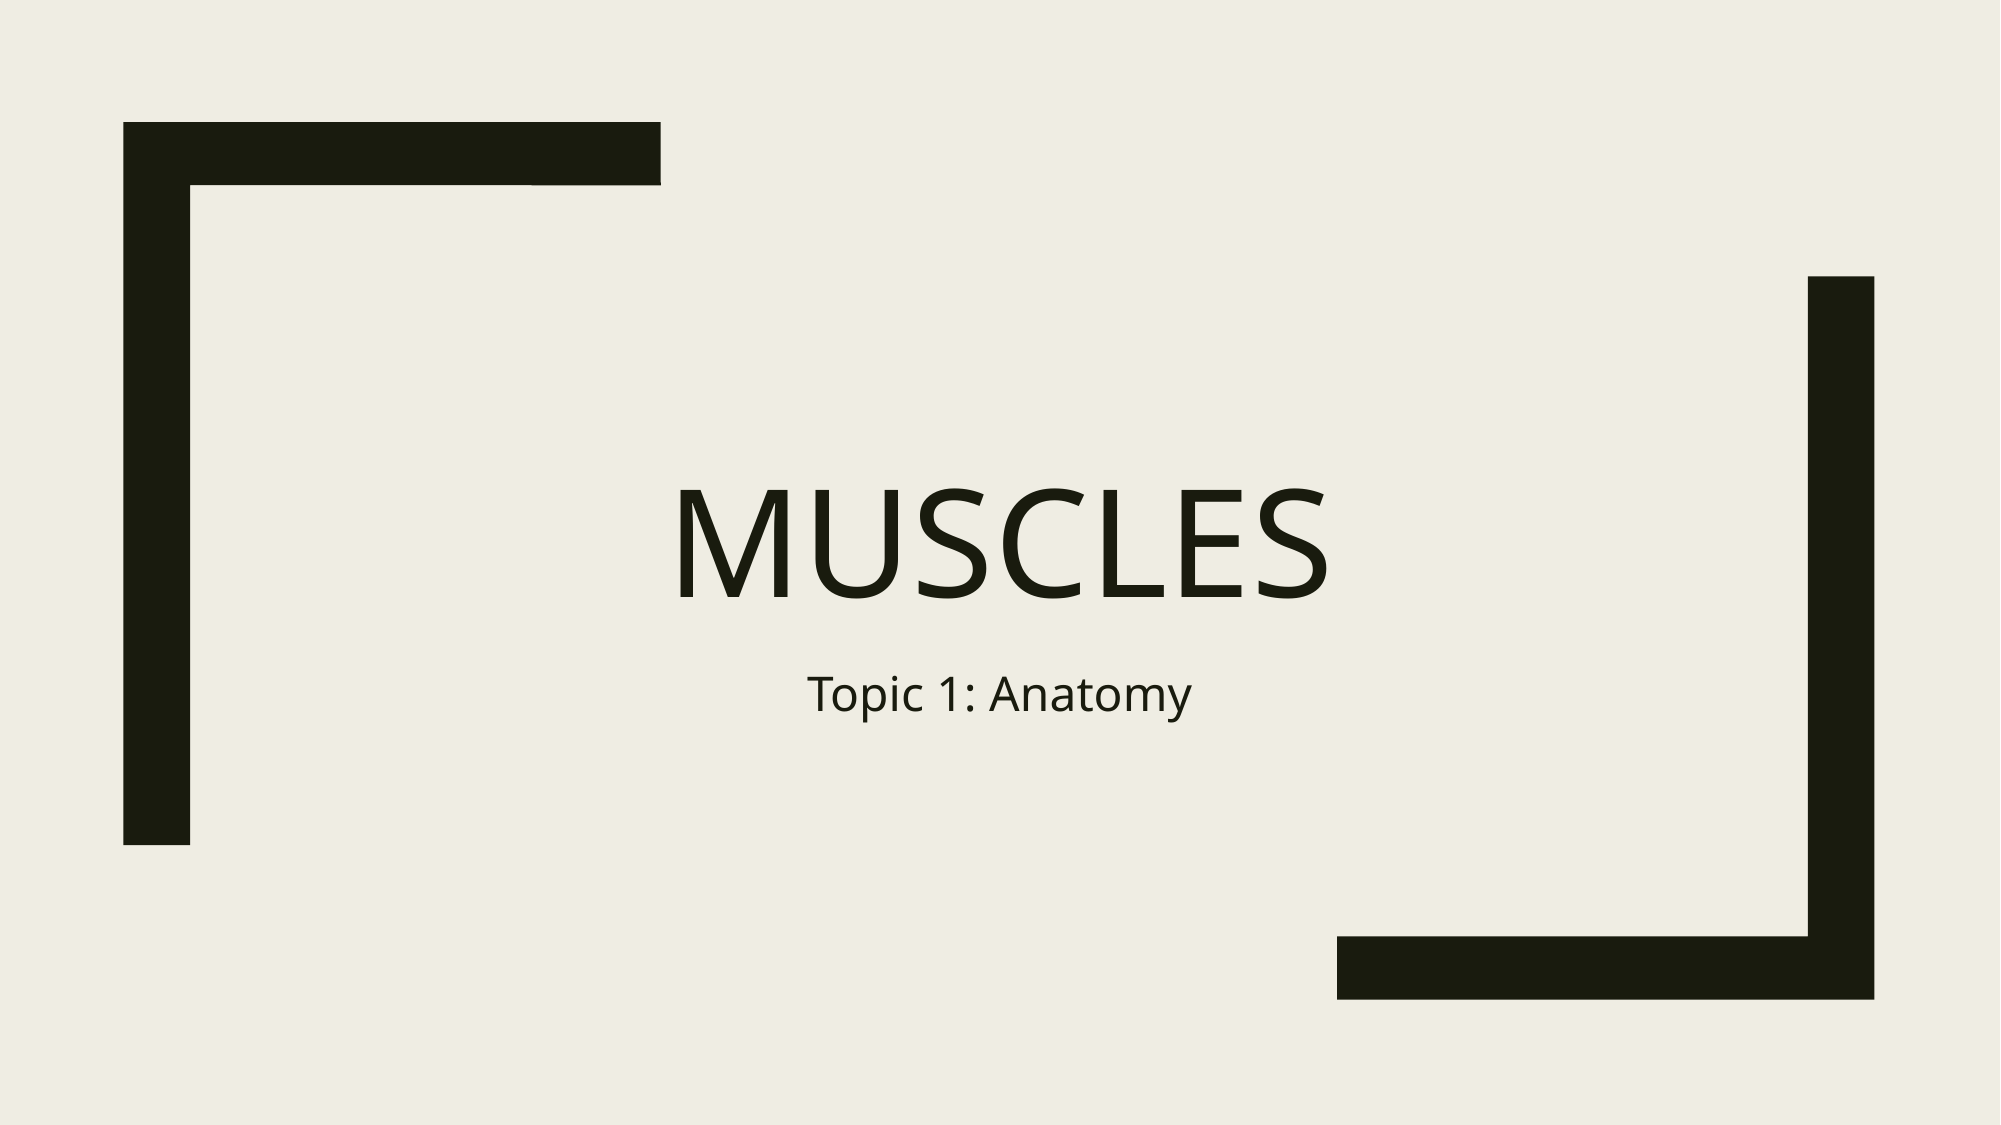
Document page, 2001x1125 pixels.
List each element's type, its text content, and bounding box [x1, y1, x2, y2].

title Muscles [314, 293, 1686, 638]
subtitle Topic 1: Anatomy [439, 649, 1561, 828]
